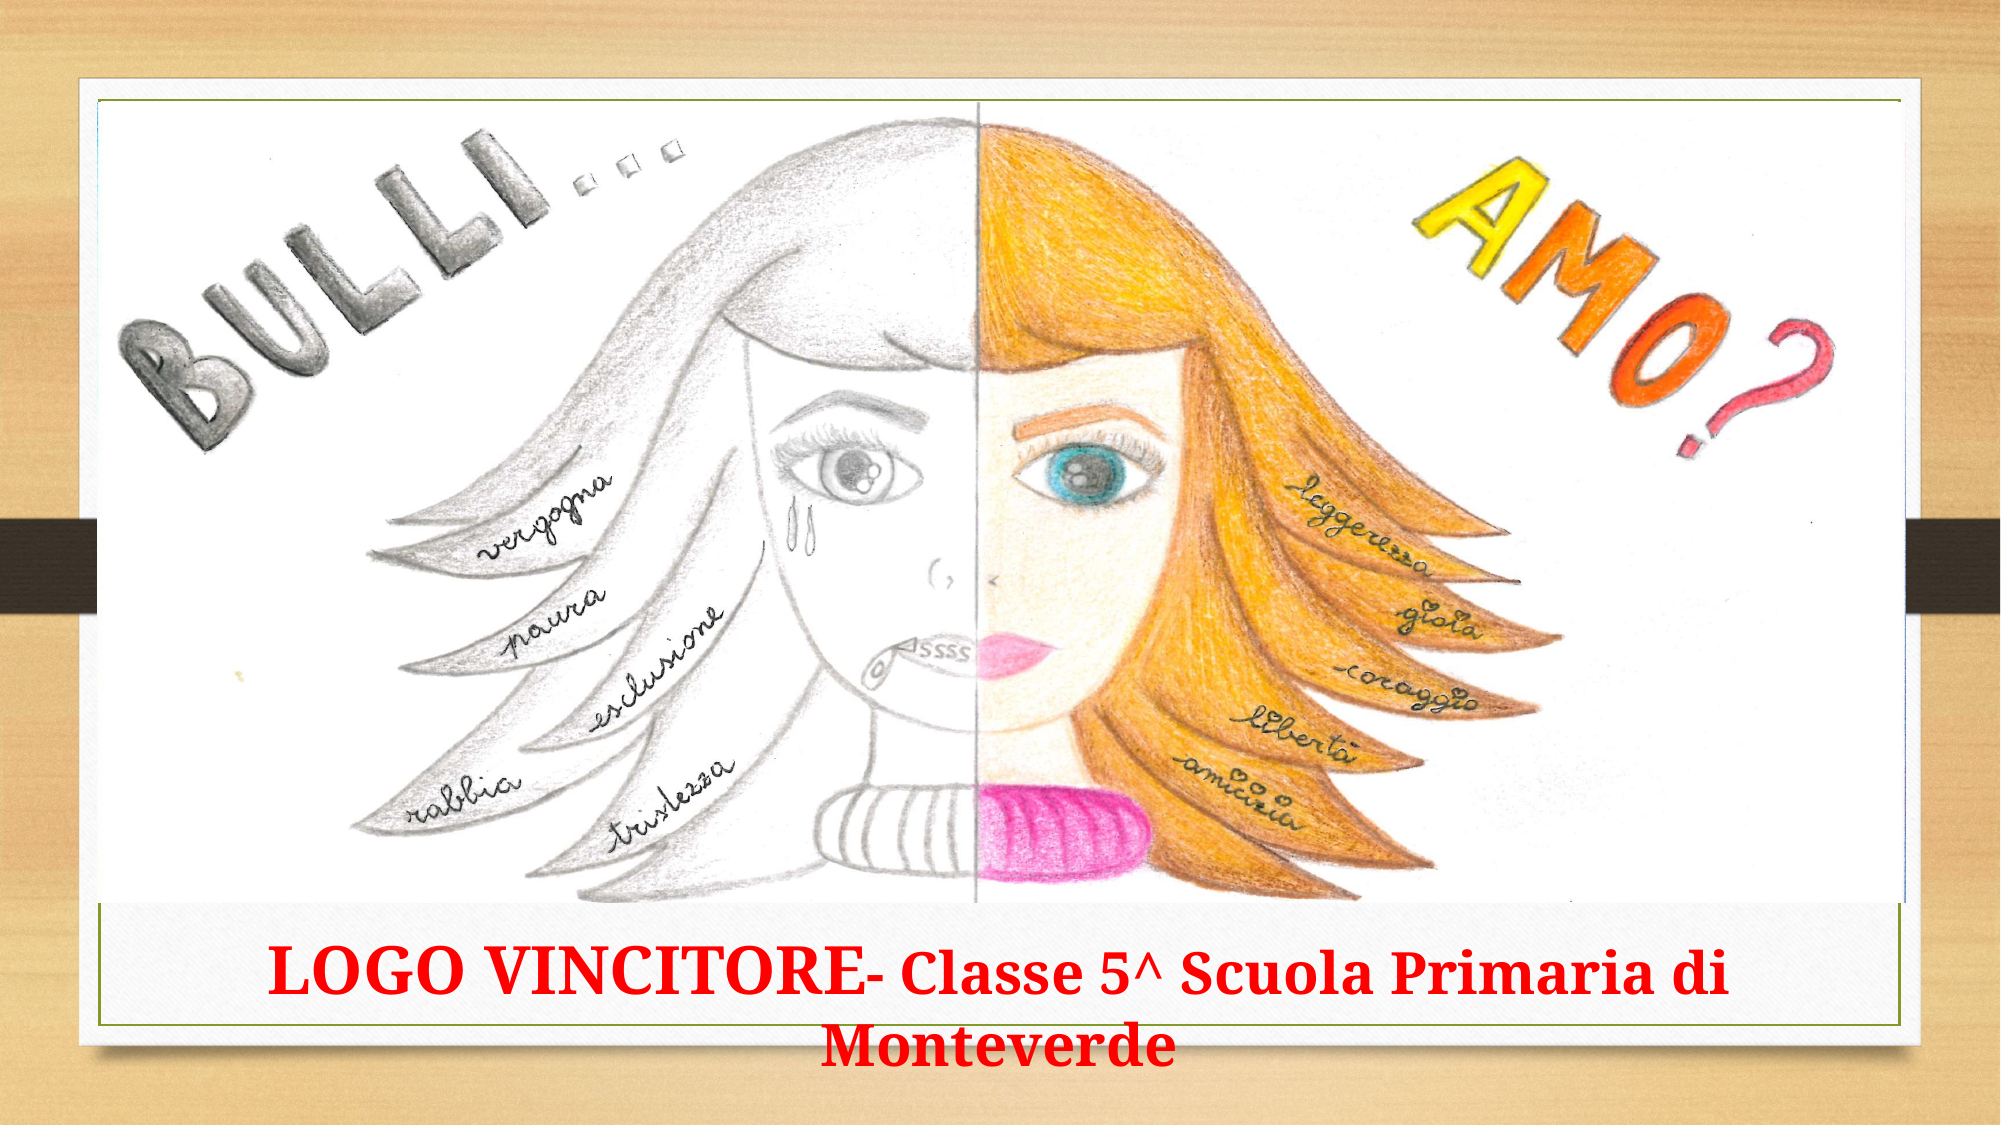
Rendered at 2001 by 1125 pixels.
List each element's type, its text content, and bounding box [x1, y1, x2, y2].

picture [0, 0, 2001, 1125]
list LOGO VINCITORE- Classe 5^ Scuola Primaria di Monteverde [136, 920, 1862, 1103]
